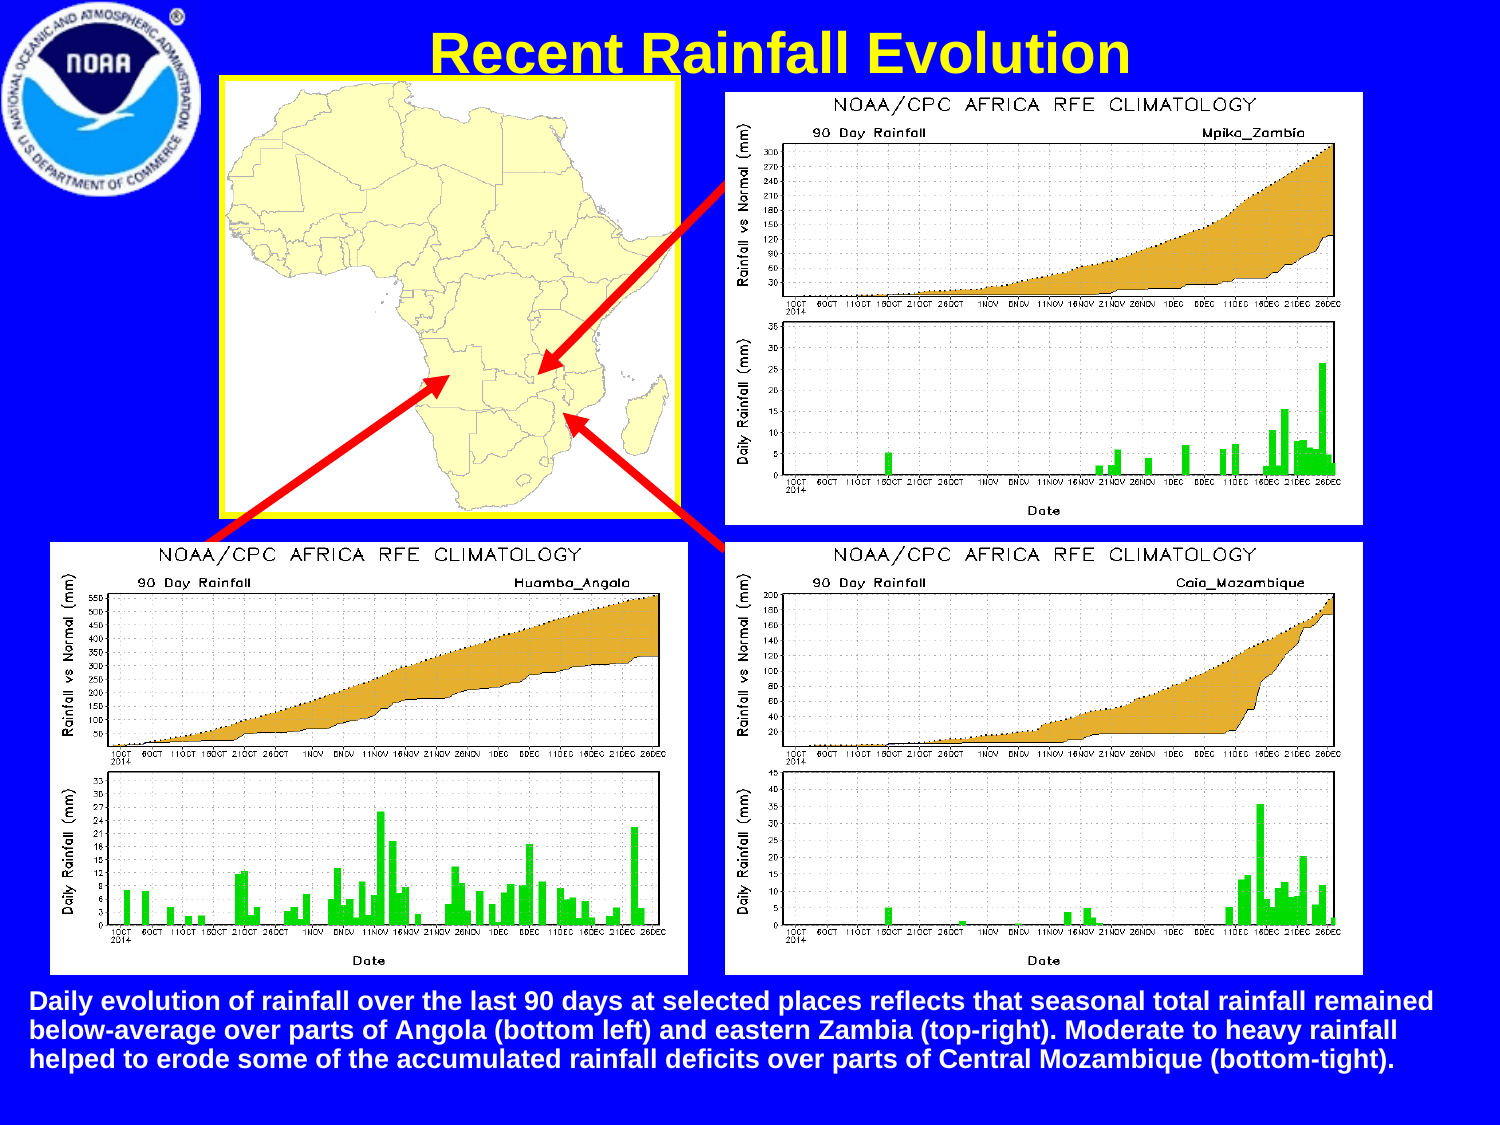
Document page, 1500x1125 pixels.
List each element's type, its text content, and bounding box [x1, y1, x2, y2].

picture [49, 542, 688, 975]
picture [724, 92, 1363, 525]
text_box Recent Rainfall Evolution [287, 0, 1275, 100]
picture [724, 542, 1363, 975]
picture [0, 0, 200, 200]
picture [224, 81, 675, 513]
text_box Daily evolution of rainfall over the last 90 days at selected places reflects that seasonal total rainfall remained below-average over parts of Angola (bottom left) and eastern Zambia (top-right). Moderate to heavy rainfall helped to erode some of the accumulated rainfall deficits over parts of Central Mozambique (bottom-tight). [13, 979, 1479, 1083]
